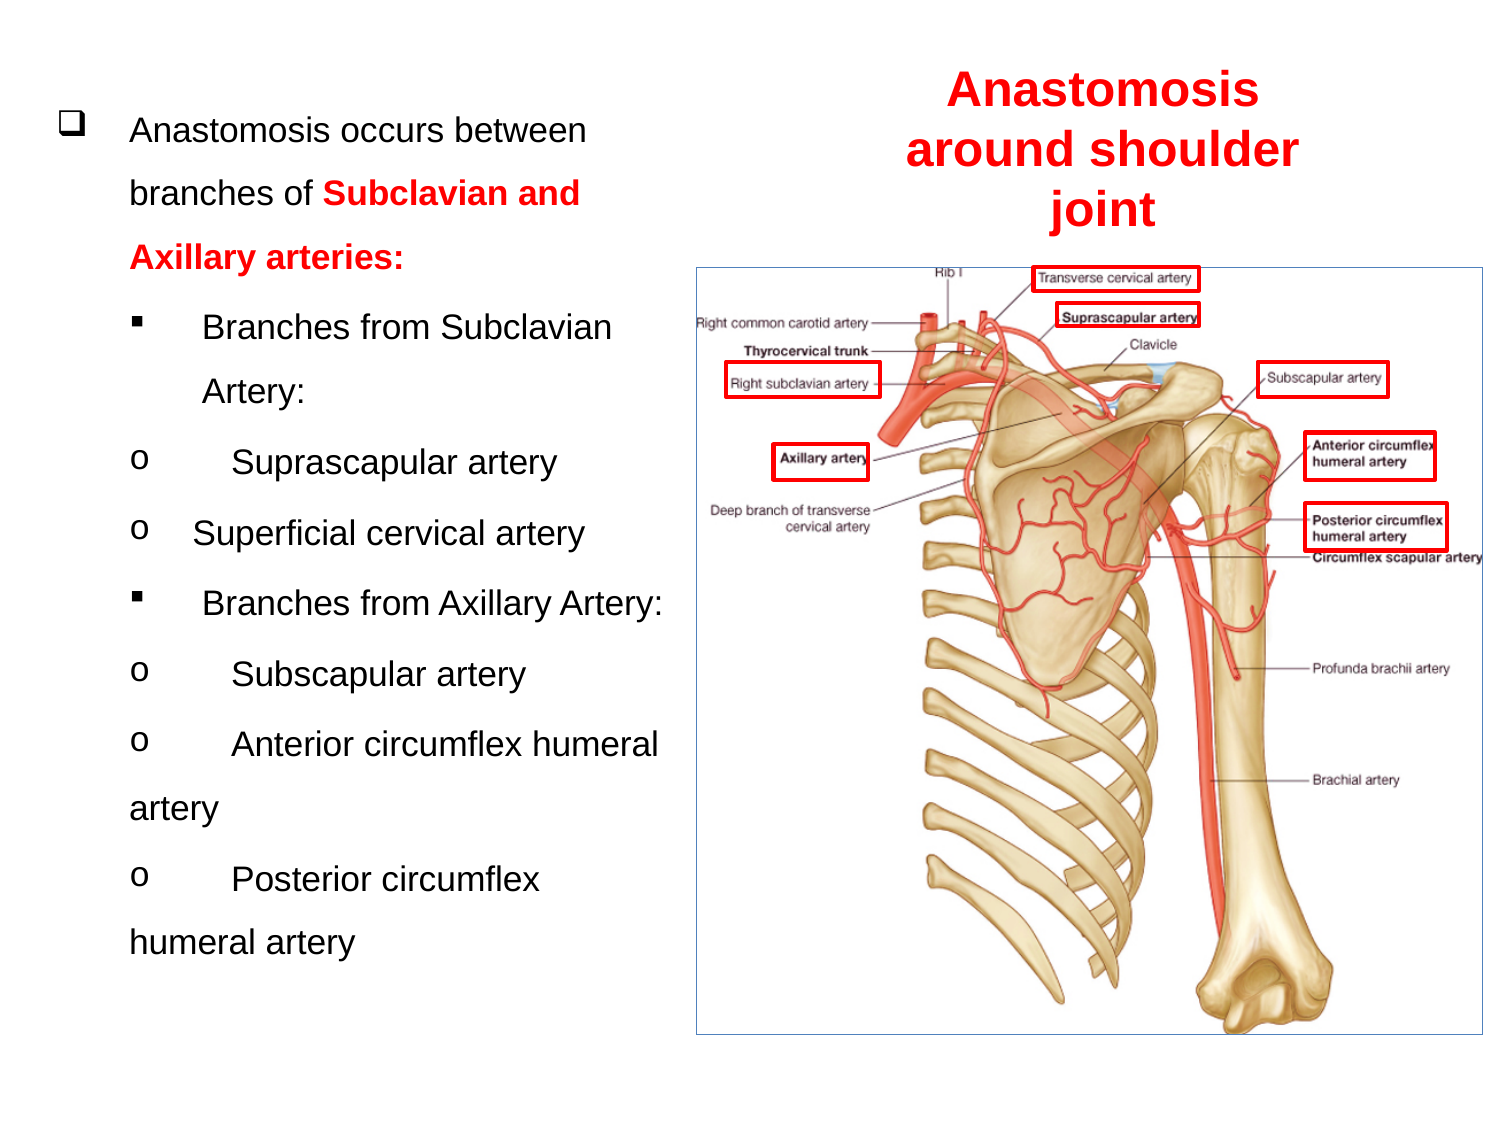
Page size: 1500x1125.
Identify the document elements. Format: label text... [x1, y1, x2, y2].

title Anastomosis around shoulder joint [856, 42, 1350, 244]
list Anastomosis occurs between branches of Subclavian and Axillary arteries: Branches from Subclavian Artery: Suprascapular artery Superficial cervical artery Branches from Axillary Artery: Subscapular artery Anterior circumflex humeral artery Posterior circumflex humeral artery [41, 78, 680, 1005]
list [695, 266, 1483, 1036]
